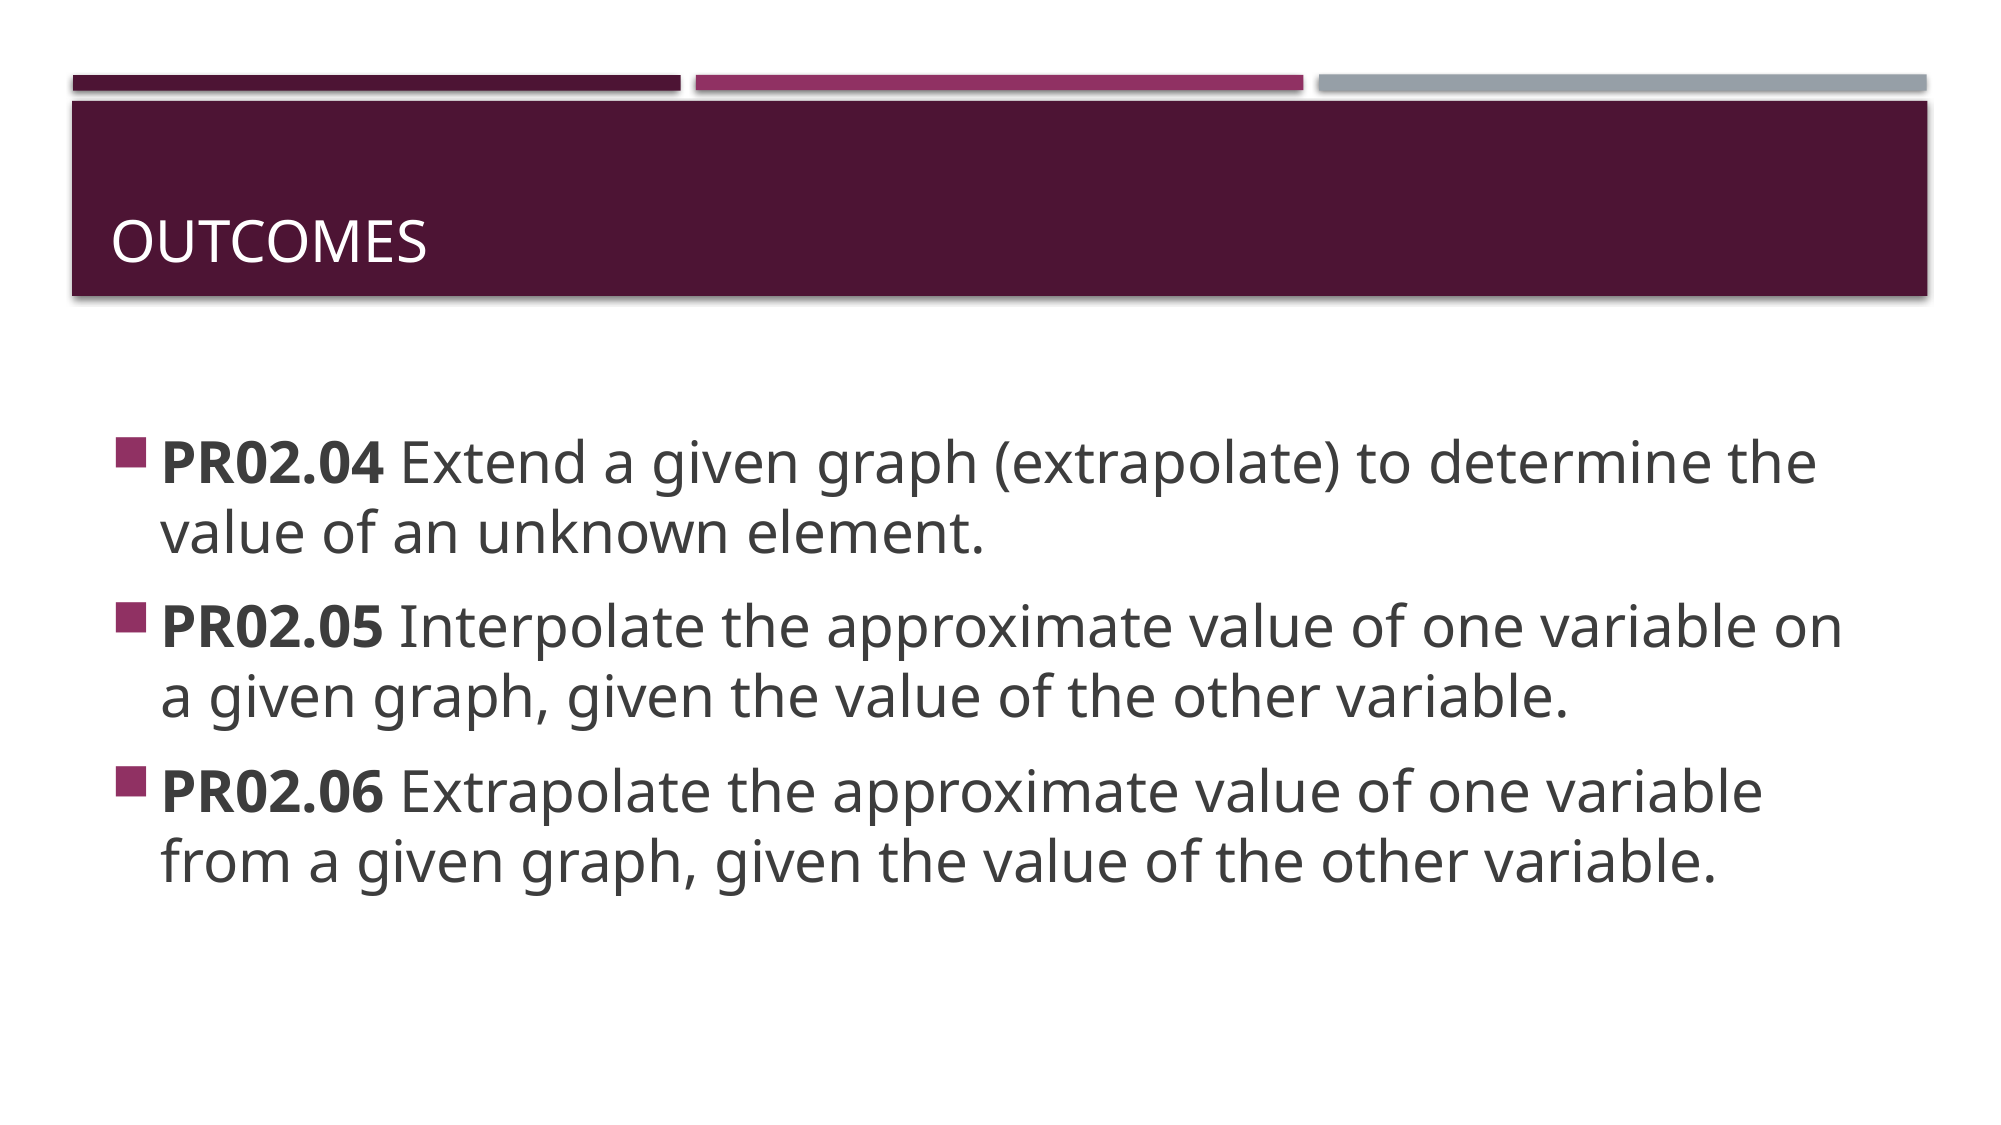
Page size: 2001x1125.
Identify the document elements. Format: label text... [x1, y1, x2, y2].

title Outcomes [95, 115, 1905, 282]
list PR02.04 Extend a given graph (extrapolate) to determine the value of an unknown element. PR02.05 Interpolate the approximate value of one variable on a given graph, given the value of the other variable. PR02.06 Extrapolate the approximate value of one variable from a given graph, given the value of the other variable. [95, 357, 1905, 962]
